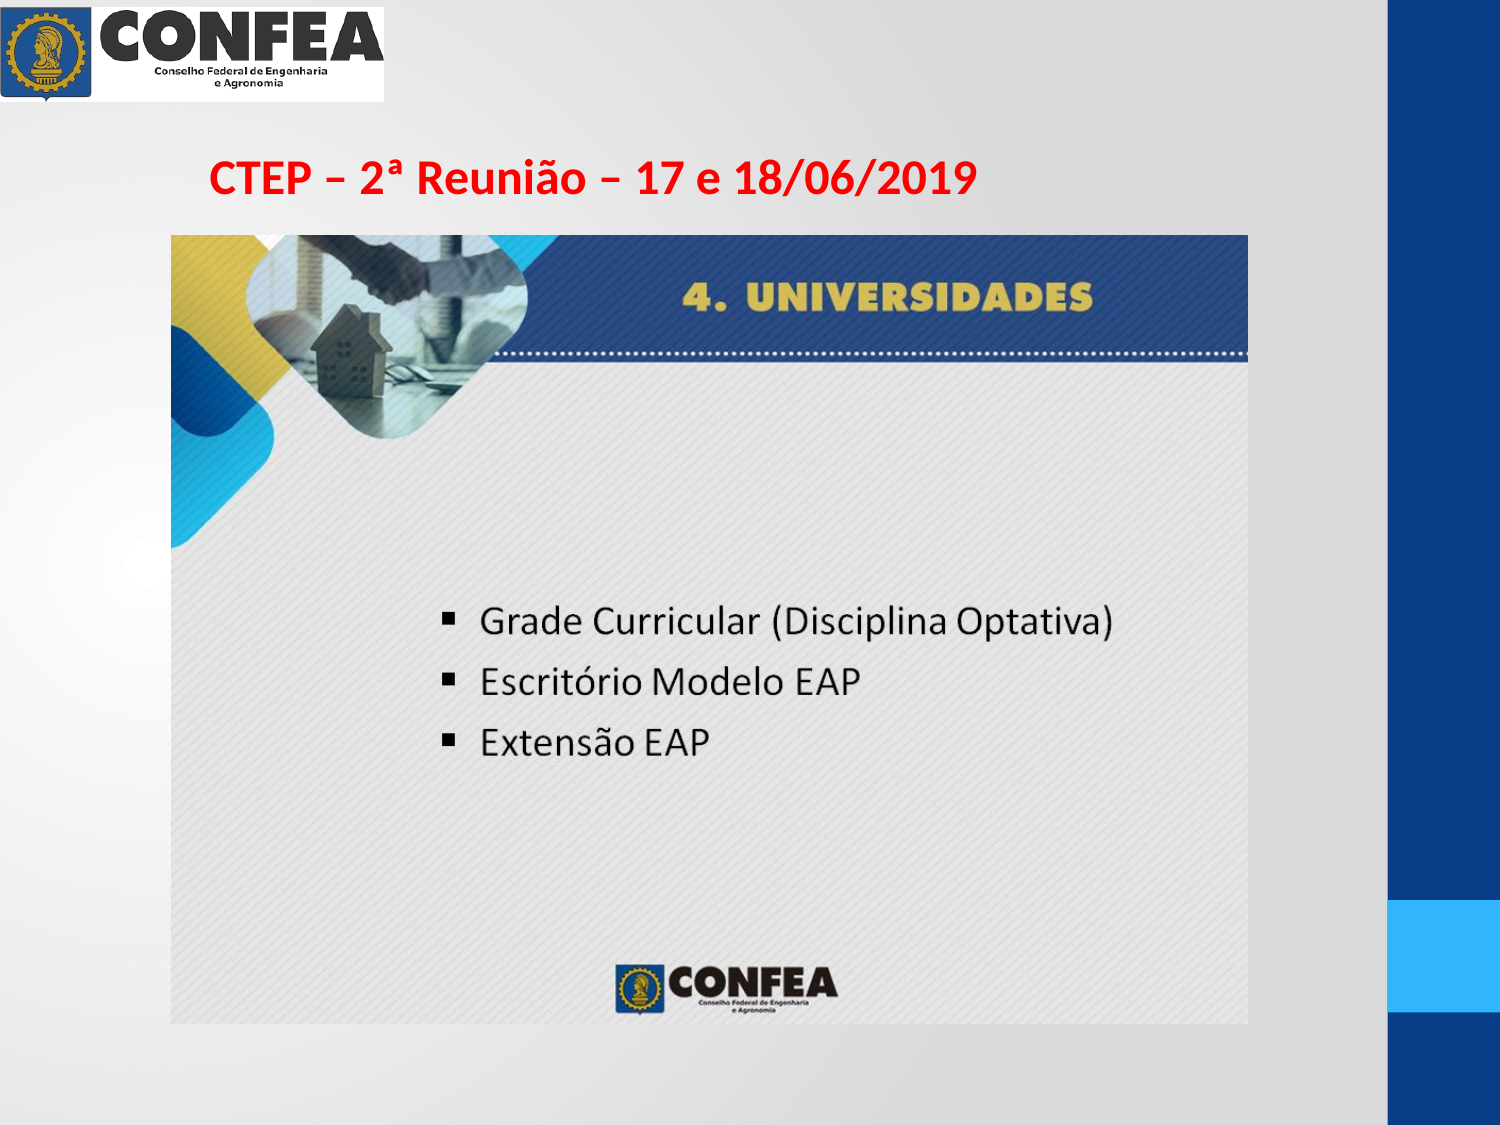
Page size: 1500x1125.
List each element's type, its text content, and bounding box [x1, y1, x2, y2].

text_box CTEP – 2ª Reunião – 17 e 18/06/2019 [194, 137, 1235, 212]
picture [170, 235, 1248, 1024]
picture [0, 6, 385, 103]
